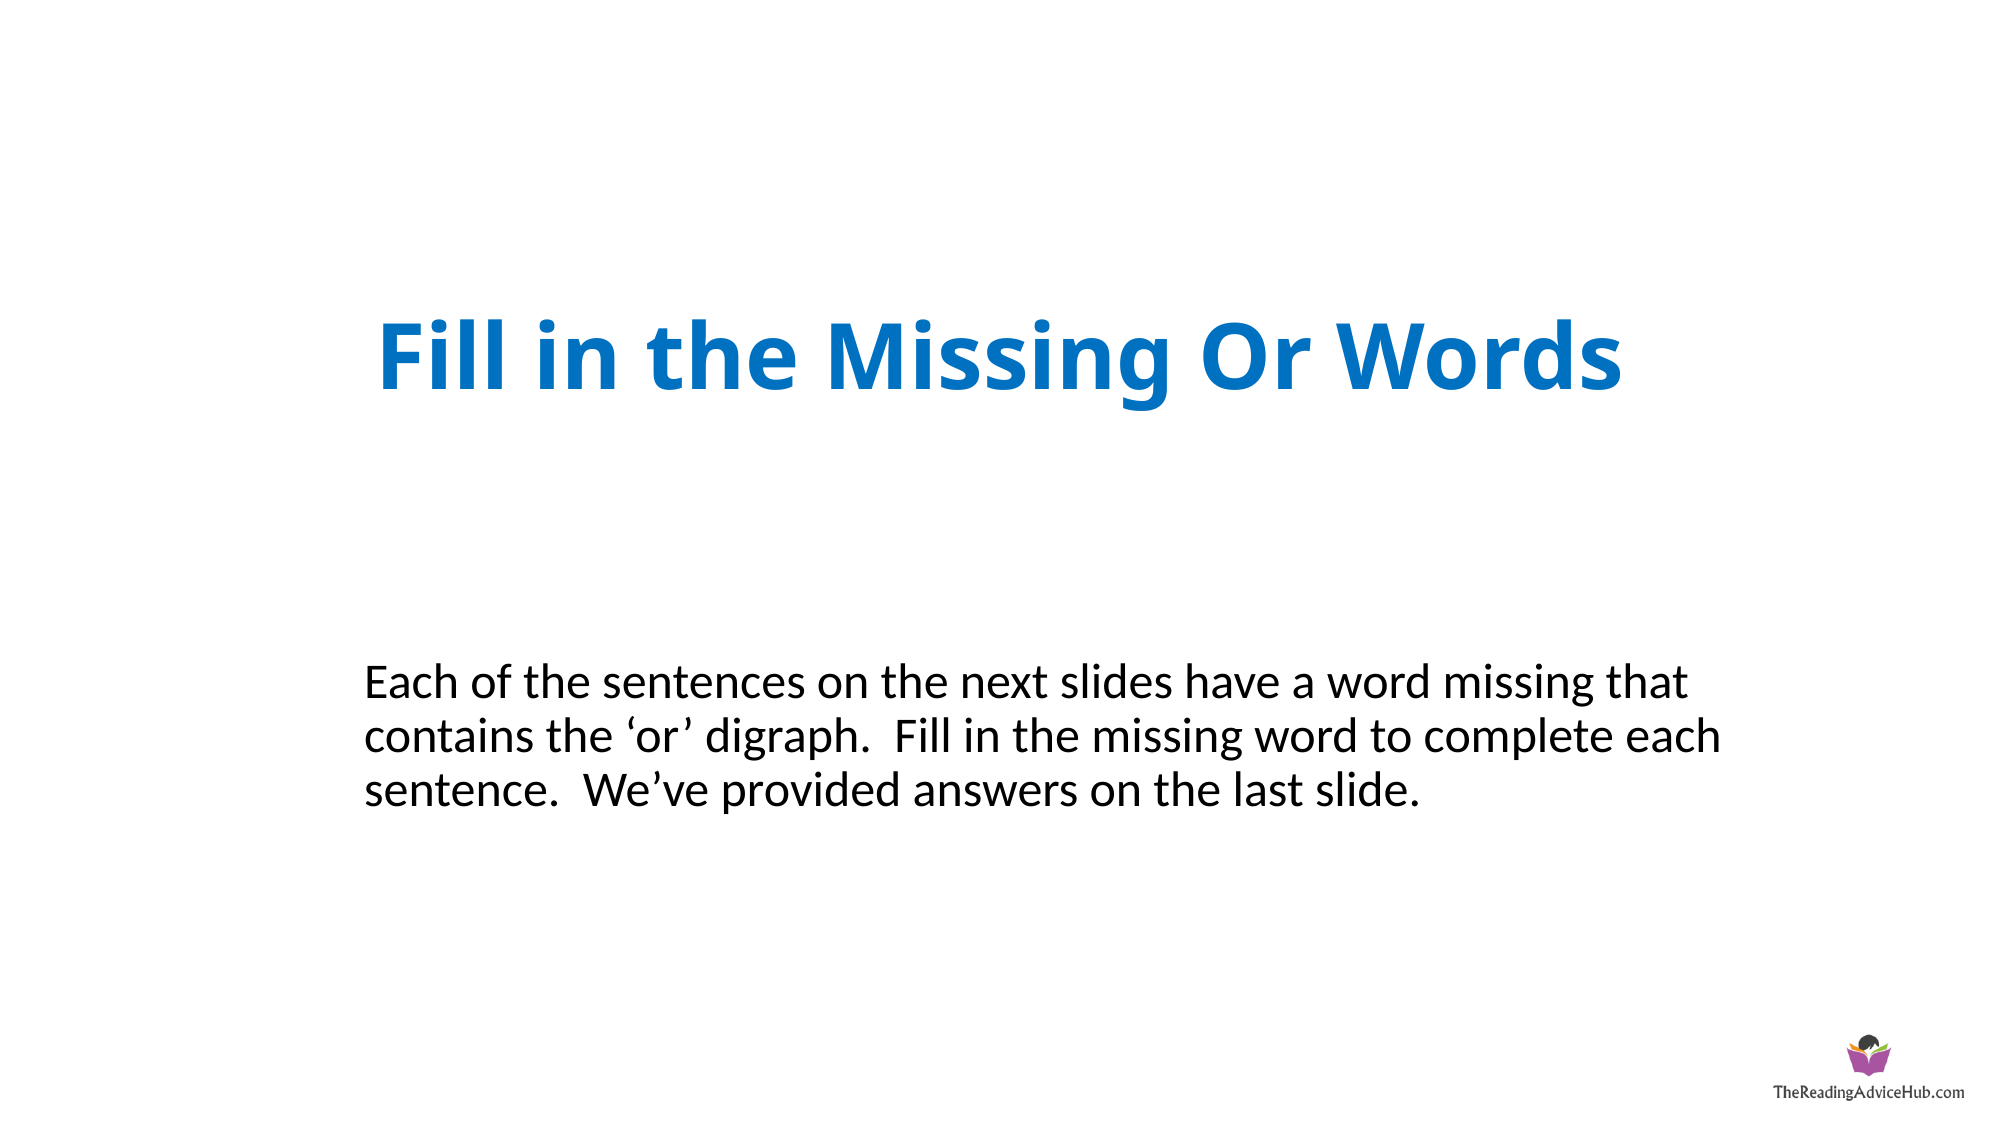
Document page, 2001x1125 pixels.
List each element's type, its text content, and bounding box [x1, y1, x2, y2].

picture [1773, 1010, 1964, 1125]
text_box Each of the sentences on the next slides have a word missing that contains the ‘or’ digraph. Fill in the missing word to complete each sentence. We’ve provided answers on the last slide. [349, 647, 1850, 920]
text_box Fill in the Missing Or Words [249, 303, 1750, 695]
